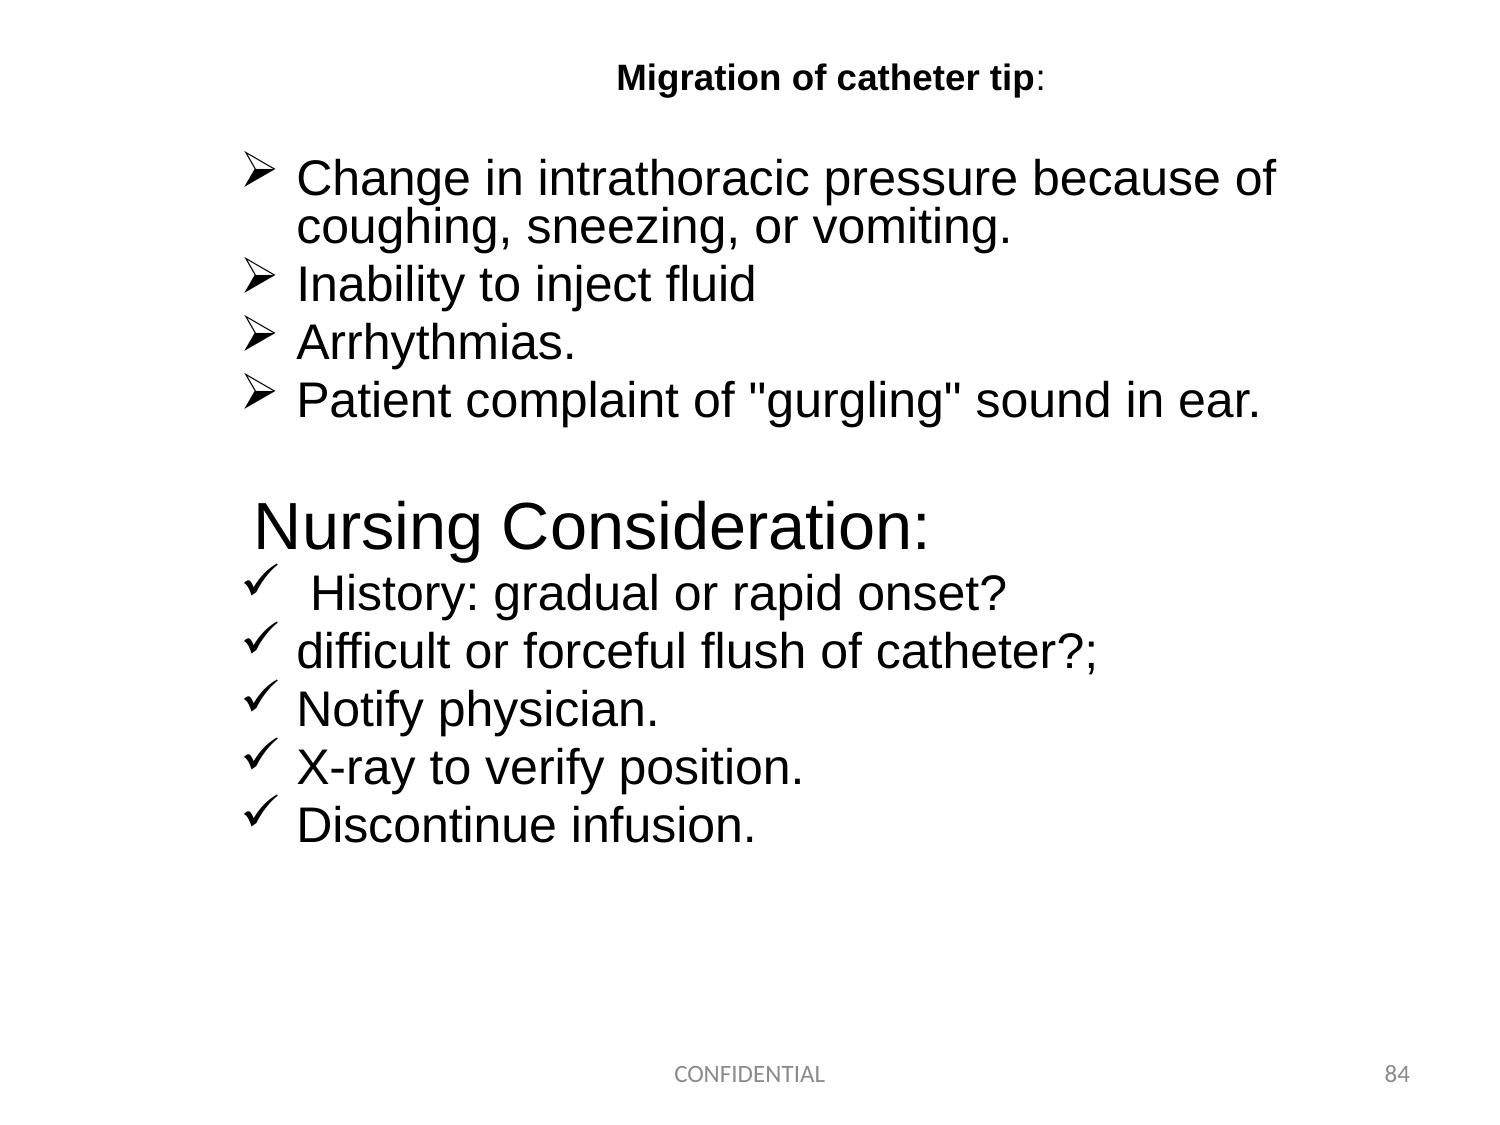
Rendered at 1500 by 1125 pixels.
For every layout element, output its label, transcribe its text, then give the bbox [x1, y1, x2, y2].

footer CONFIDENTIAL [512, 1042, 988, 1103]
title Migration of catheter tip: [225, 45, 1438, 150]
list Change in intrathoracic pressure because of coughing, sneezing, or vomiting. Inability to inject fluid Arrhythmias. Patient complaint of "gurgling" sound in ear. Nursing Consideration: History: gradual or rapid onset? difficult or forceful flush of catheter?; Notify physician. X-ray to verify position. Discontinue infusion. [225, 149, 1425, 1005]
slide_number 84 [1074, 1042, 1425, 1103]
